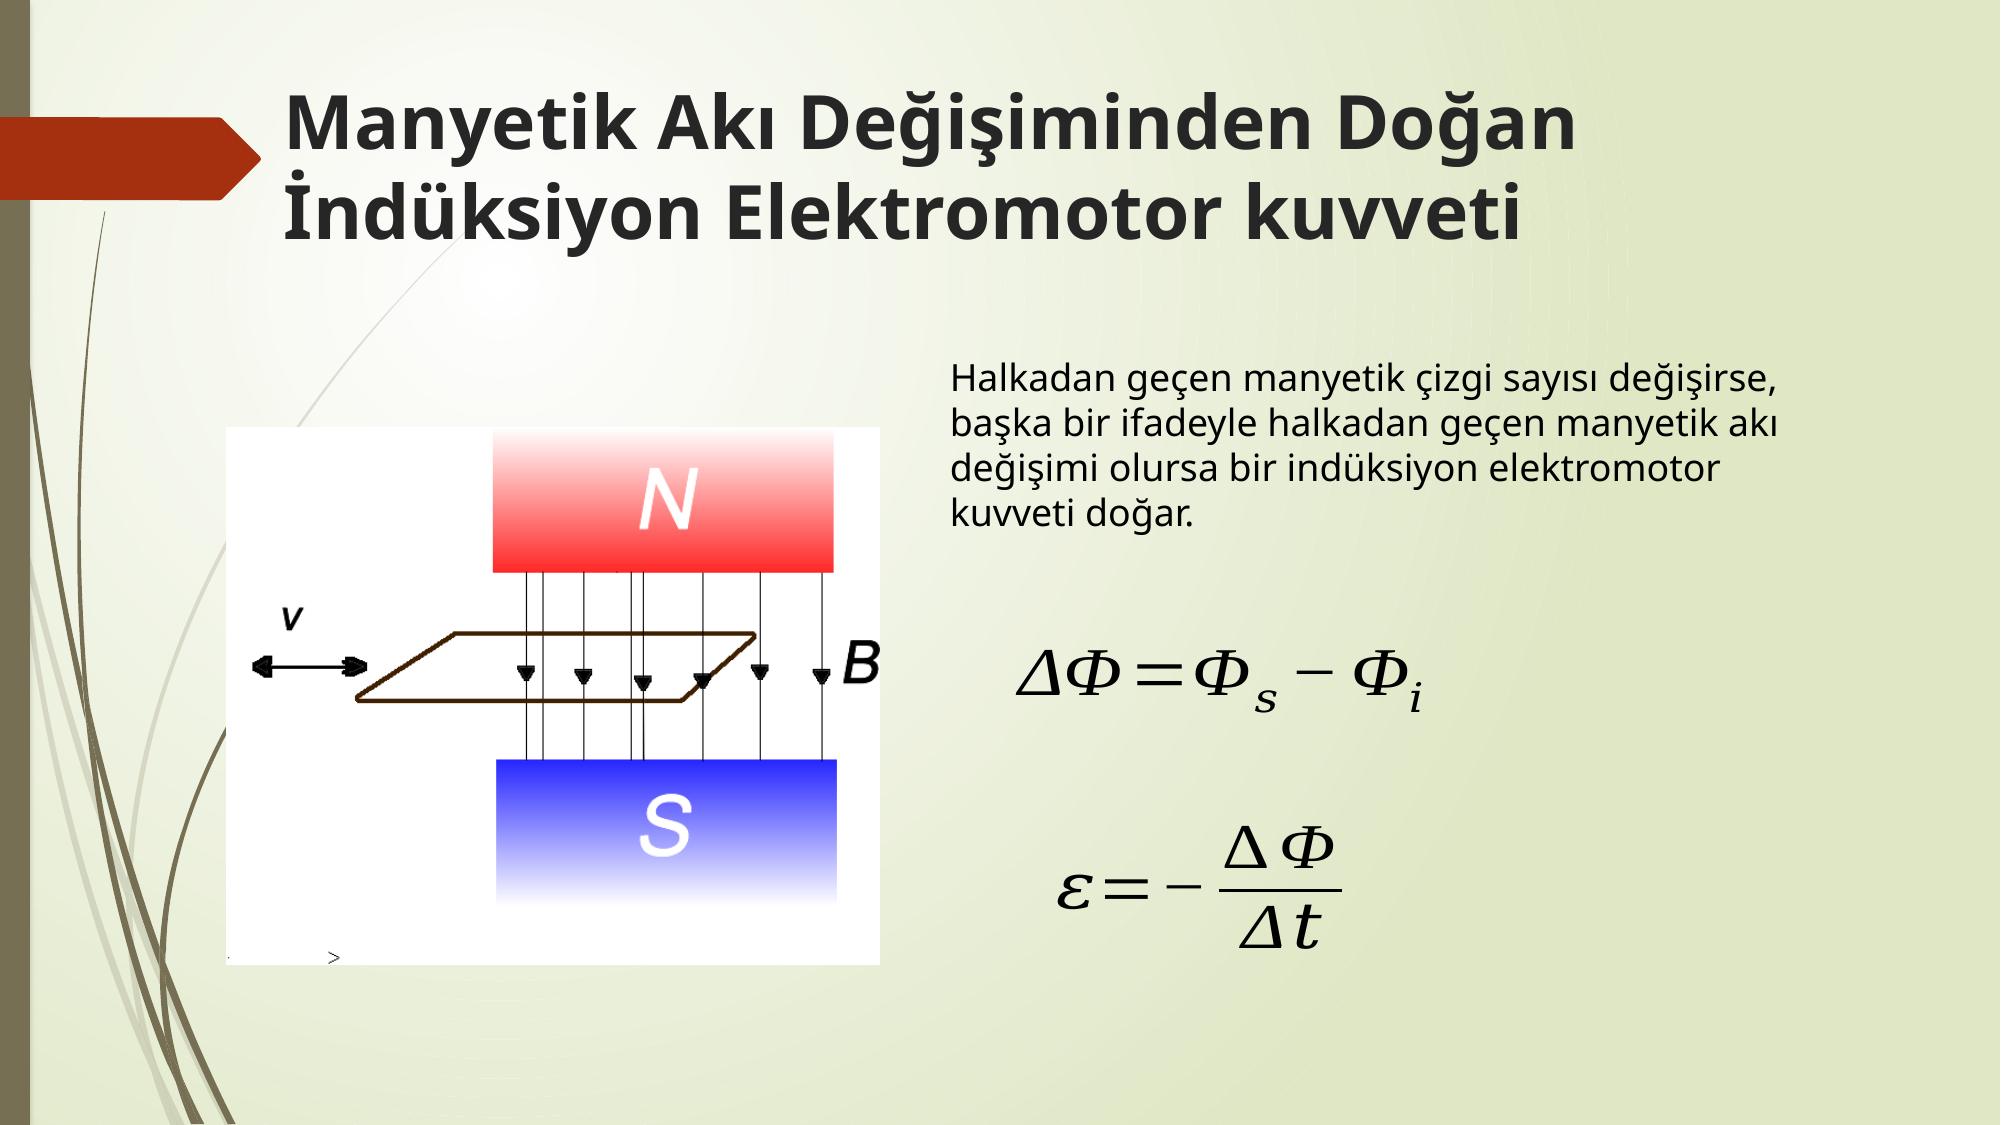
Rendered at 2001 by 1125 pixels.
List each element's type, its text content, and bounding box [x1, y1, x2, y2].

title Manyetik Akı Değişiminden Doğan İndüksiyon Elektromotor kuvveti [268, 66, 1877, 277]
picture [226, 427, 880, 965]
text_box Halkadan geçen manyetik çizgi sayısı değişirse, başka bir ifadeyle halkadan geçen manyetik akı değişimi olursa bir indüksiyon elektromotor kuvveti doğar. [935, 346, 1835, 542]
